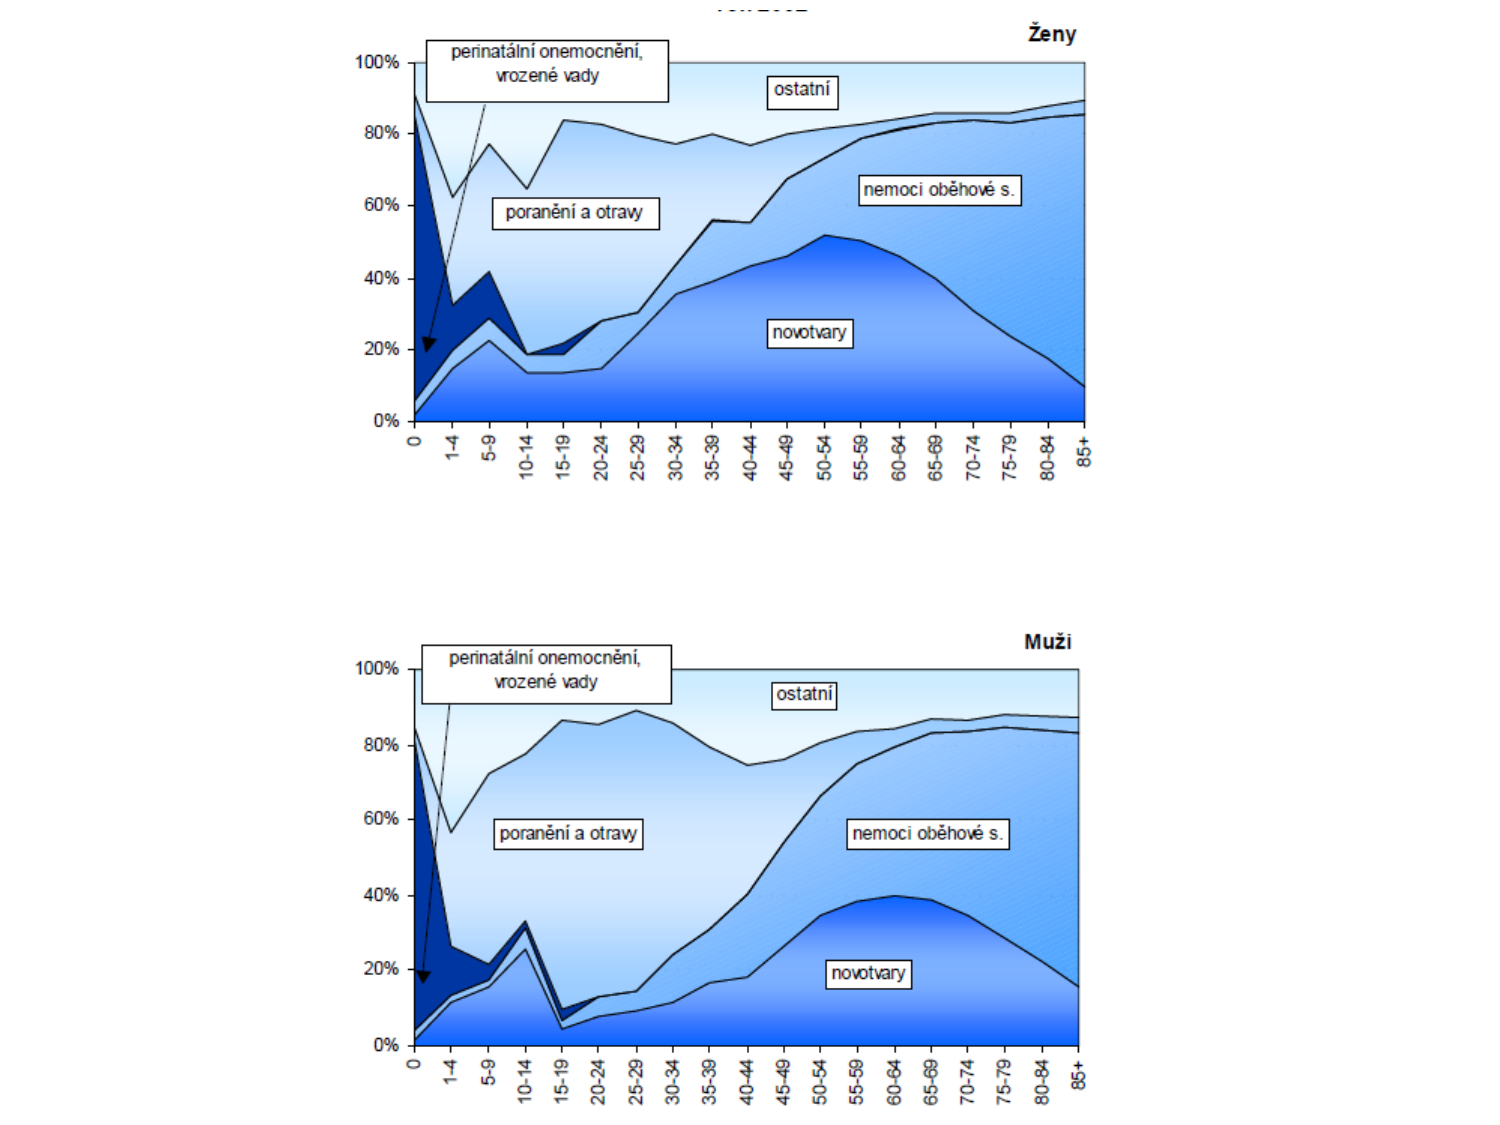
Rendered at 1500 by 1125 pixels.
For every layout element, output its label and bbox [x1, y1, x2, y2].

picture [324, 10, 1153, 1125]
